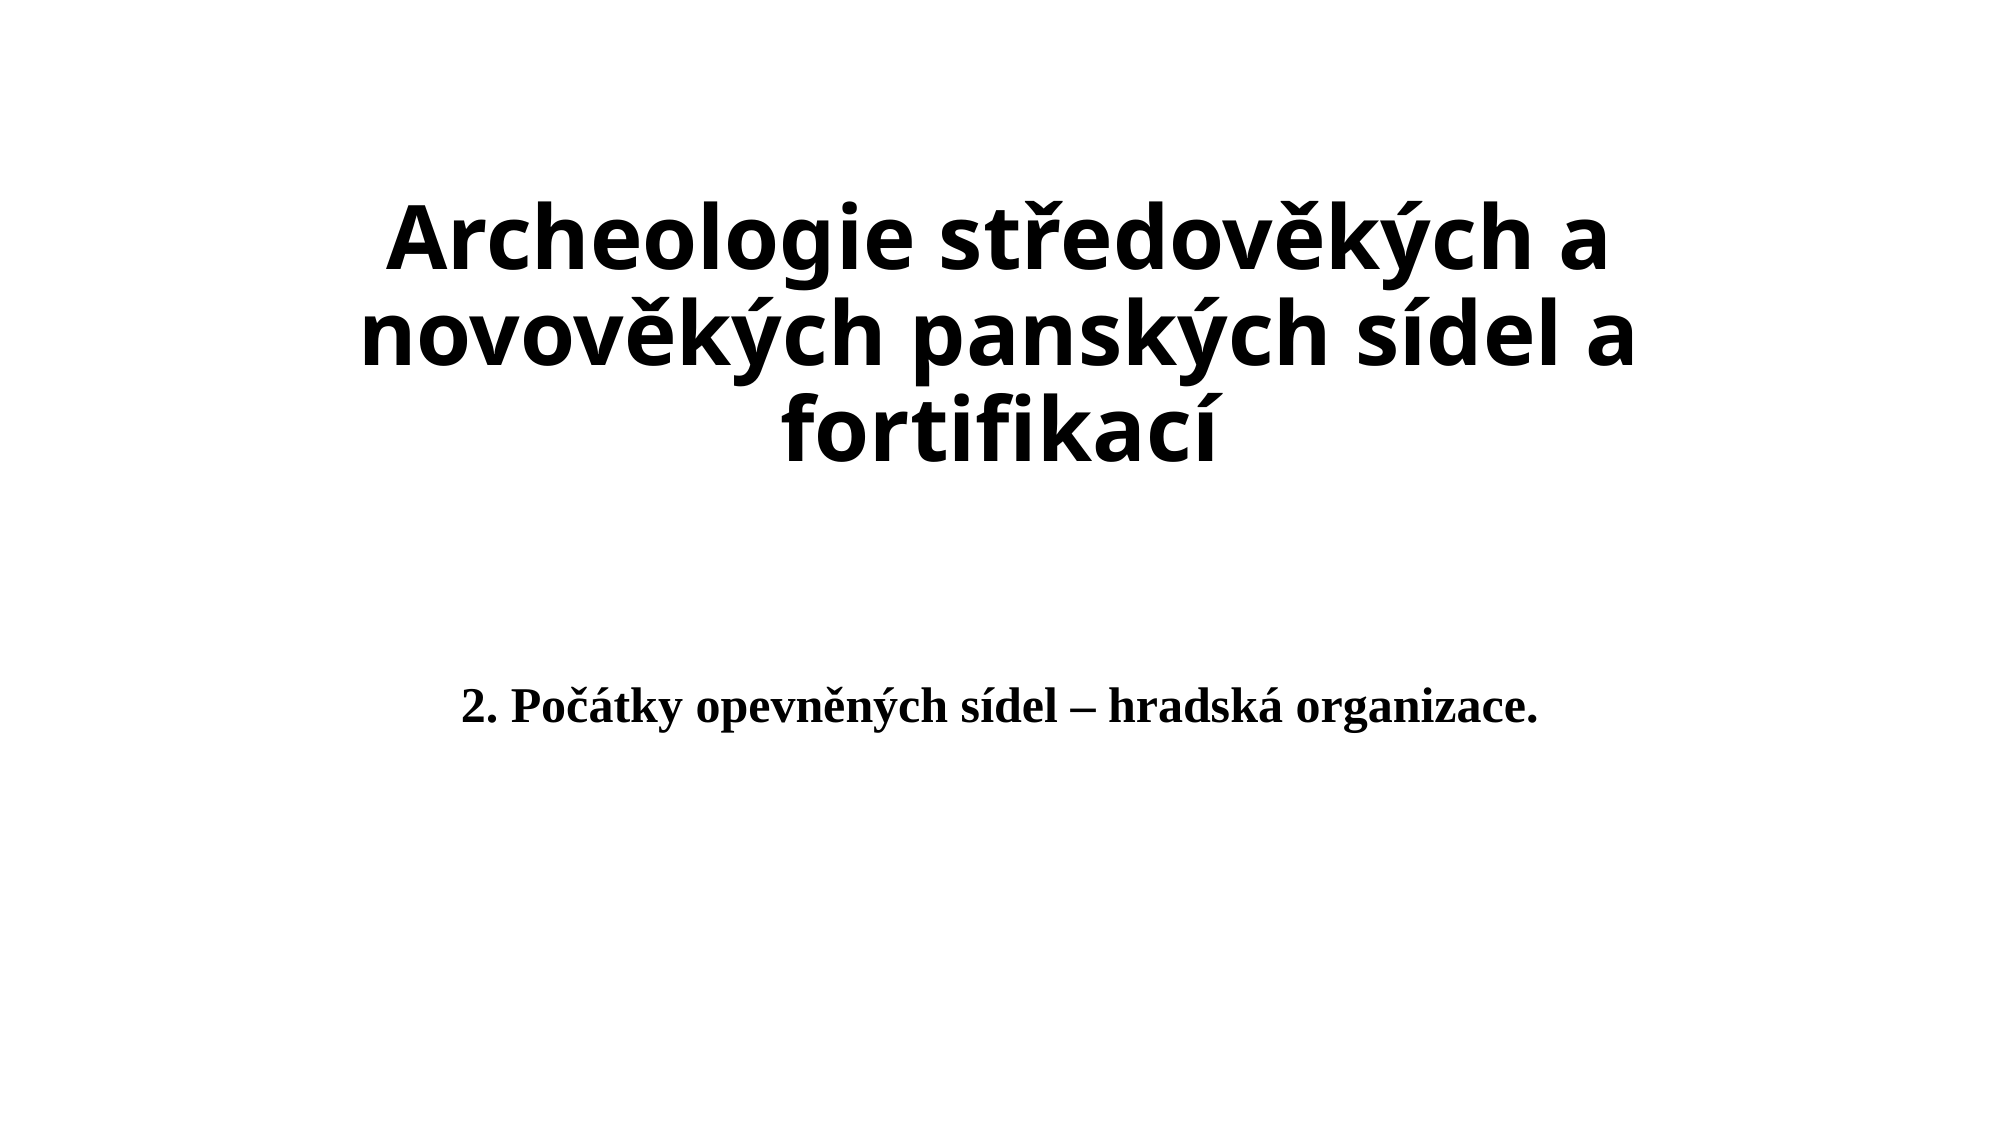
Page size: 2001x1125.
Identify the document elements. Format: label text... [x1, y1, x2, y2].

title Archeologie středověkých a novověkých panských sídel a fortifikací [249, 184, 1750, 576]
subtitle 2. Počátky opevněných sídel – hradská organizace. [249, 590, 1750, 863]
